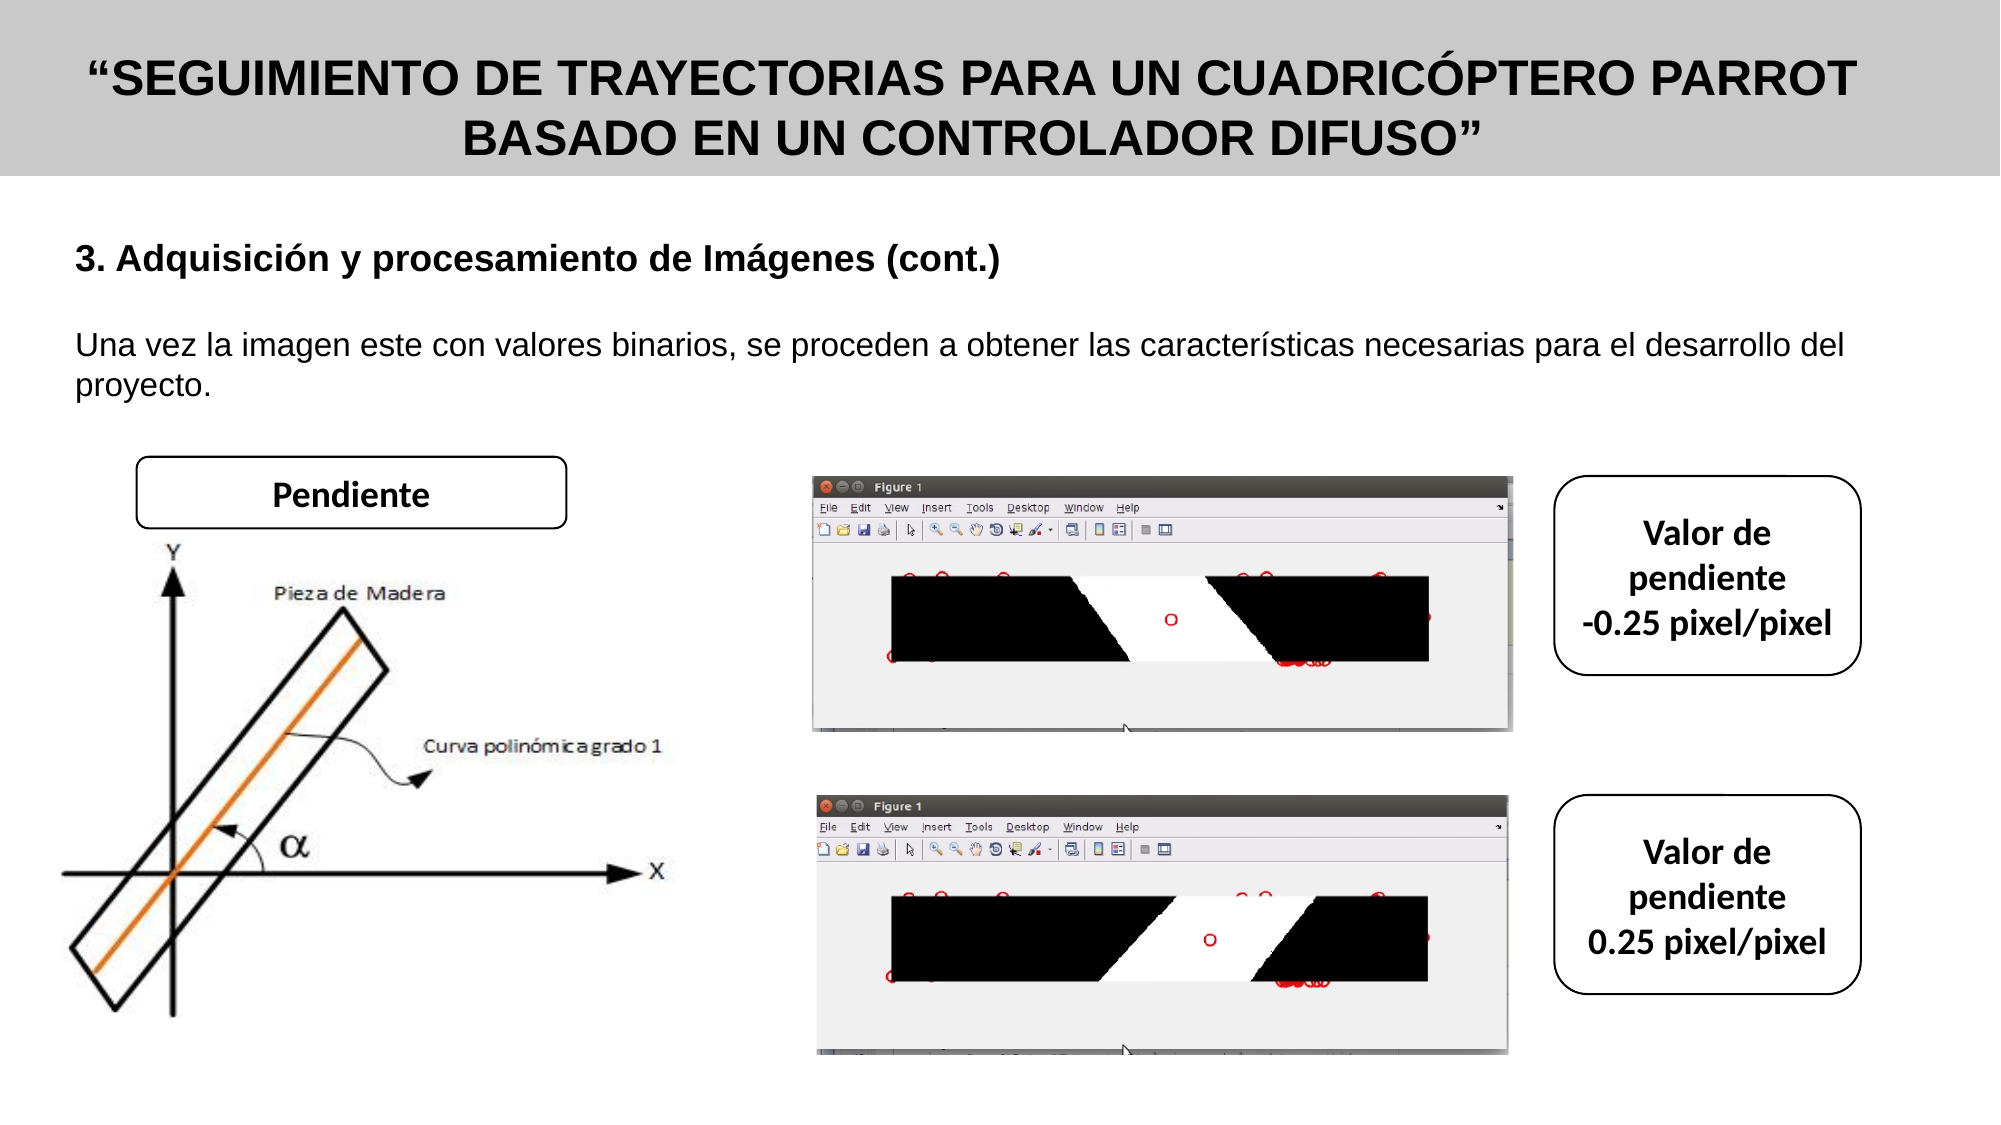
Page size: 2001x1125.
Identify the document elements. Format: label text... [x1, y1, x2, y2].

text_box Valor de pendiente -0.25 pixel/pixel [1553, 474, 1862, 677]
text_box 3. Adquisición y procesamiento de Imágenes (cont.) Una vez la imagen este con valores binarios, se proceden a obtener las características necesarias para el desarrollo del proyecto. [60, 226, 1919, 411]
picture [60, 528, 682, 1019]
picture [816, 795, 1509, 1055]
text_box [0, 0, 2000, 209]
text_box Valor de pendiente 0.25 pixel/pixel [1553, 793, 1862, 996]
picture [811, 475, 1514, 732]
text_box Pendiente [135, 455, 568, 528]
